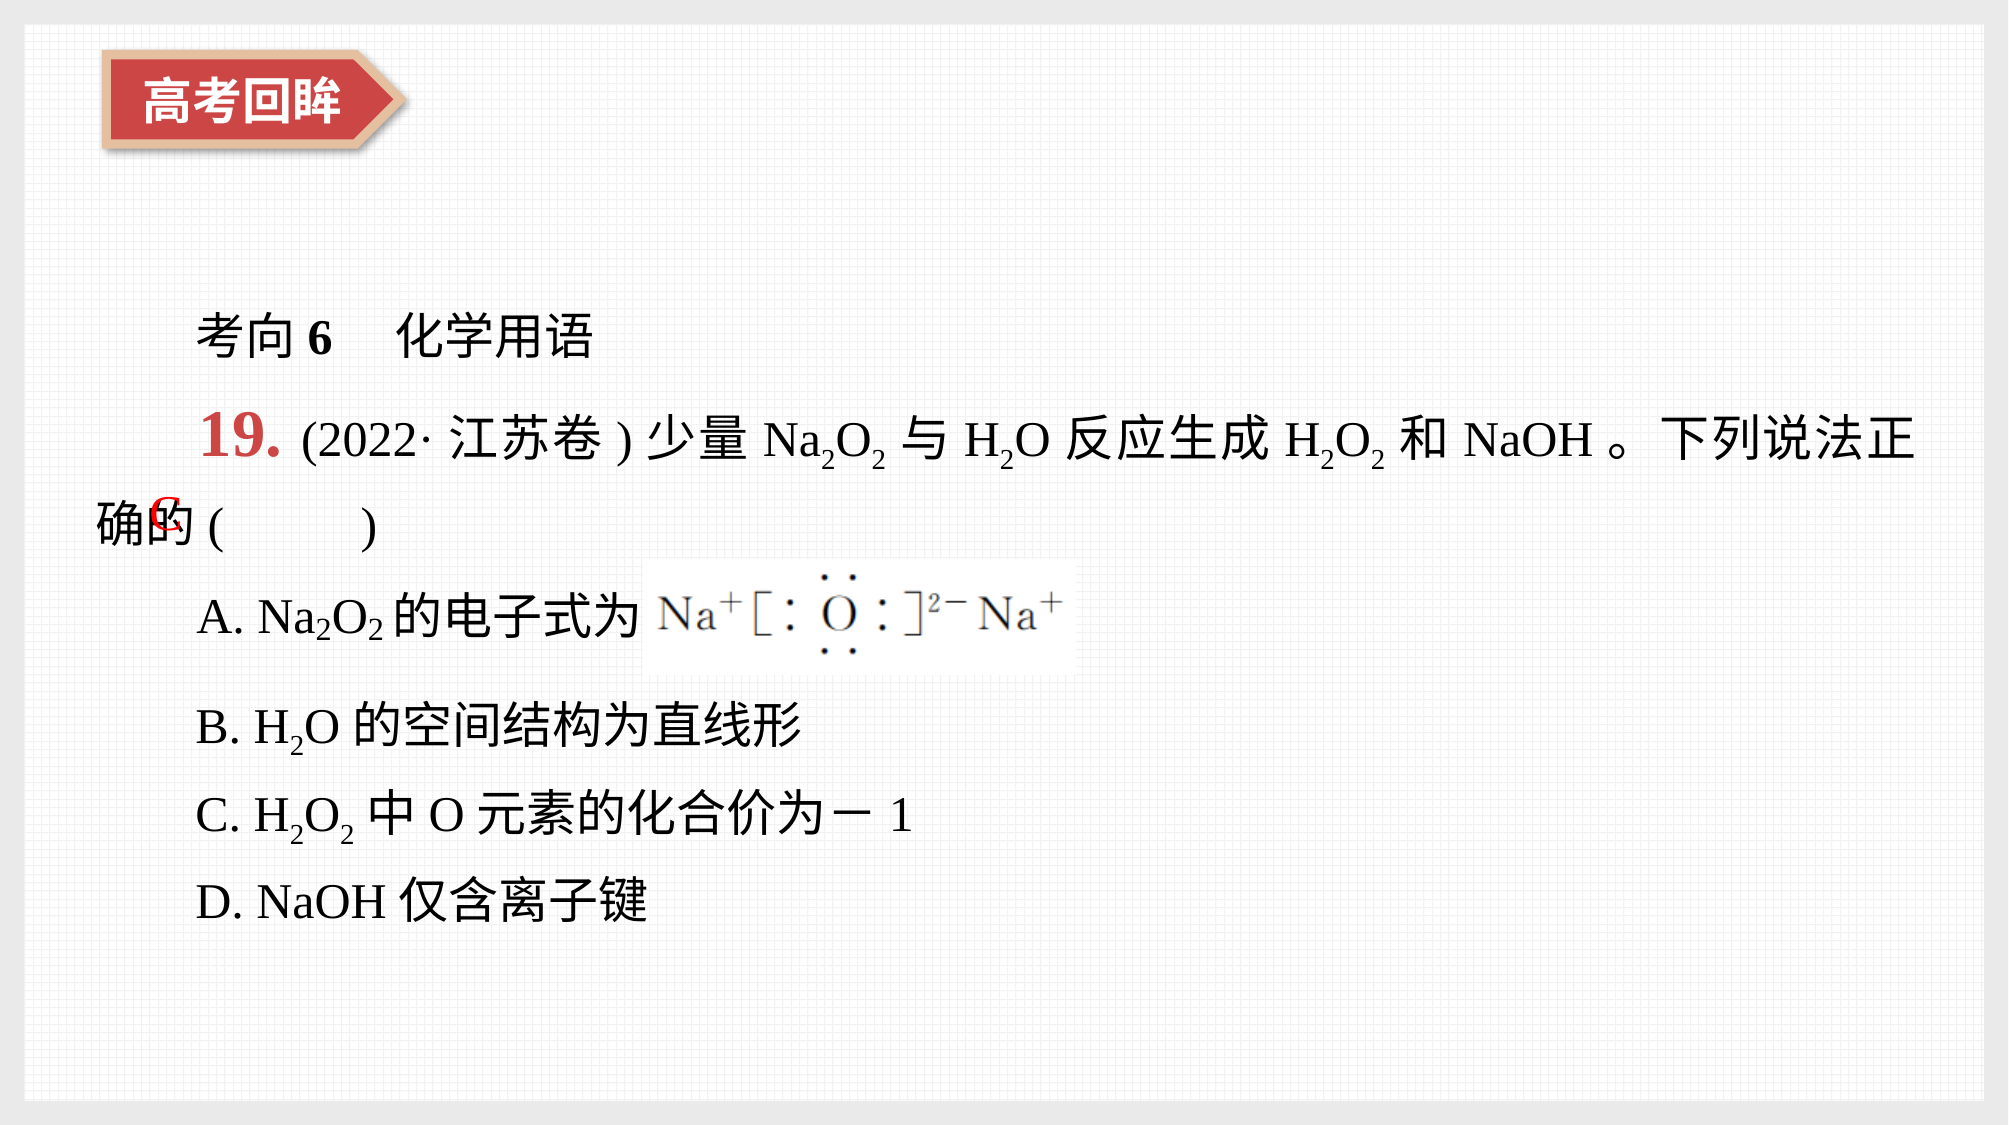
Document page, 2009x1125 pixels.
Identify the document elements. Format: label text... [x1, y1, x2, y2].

list 考向6 化学用语 19. (2022·江苏卷)少量Na2O2与H2O反应生成H2O2和NaOH。下列说法正确的( ) B. H2O的空间结构为直线形 C. H2O2中O元素的化合价为－1 D. NaOH仅含离子键 [80, 278, 1932, 915]
picture [24, 24, 1984, 1100]
text_box C [134, 473, 198, 548]
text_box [96, 558, 1928, 695]
